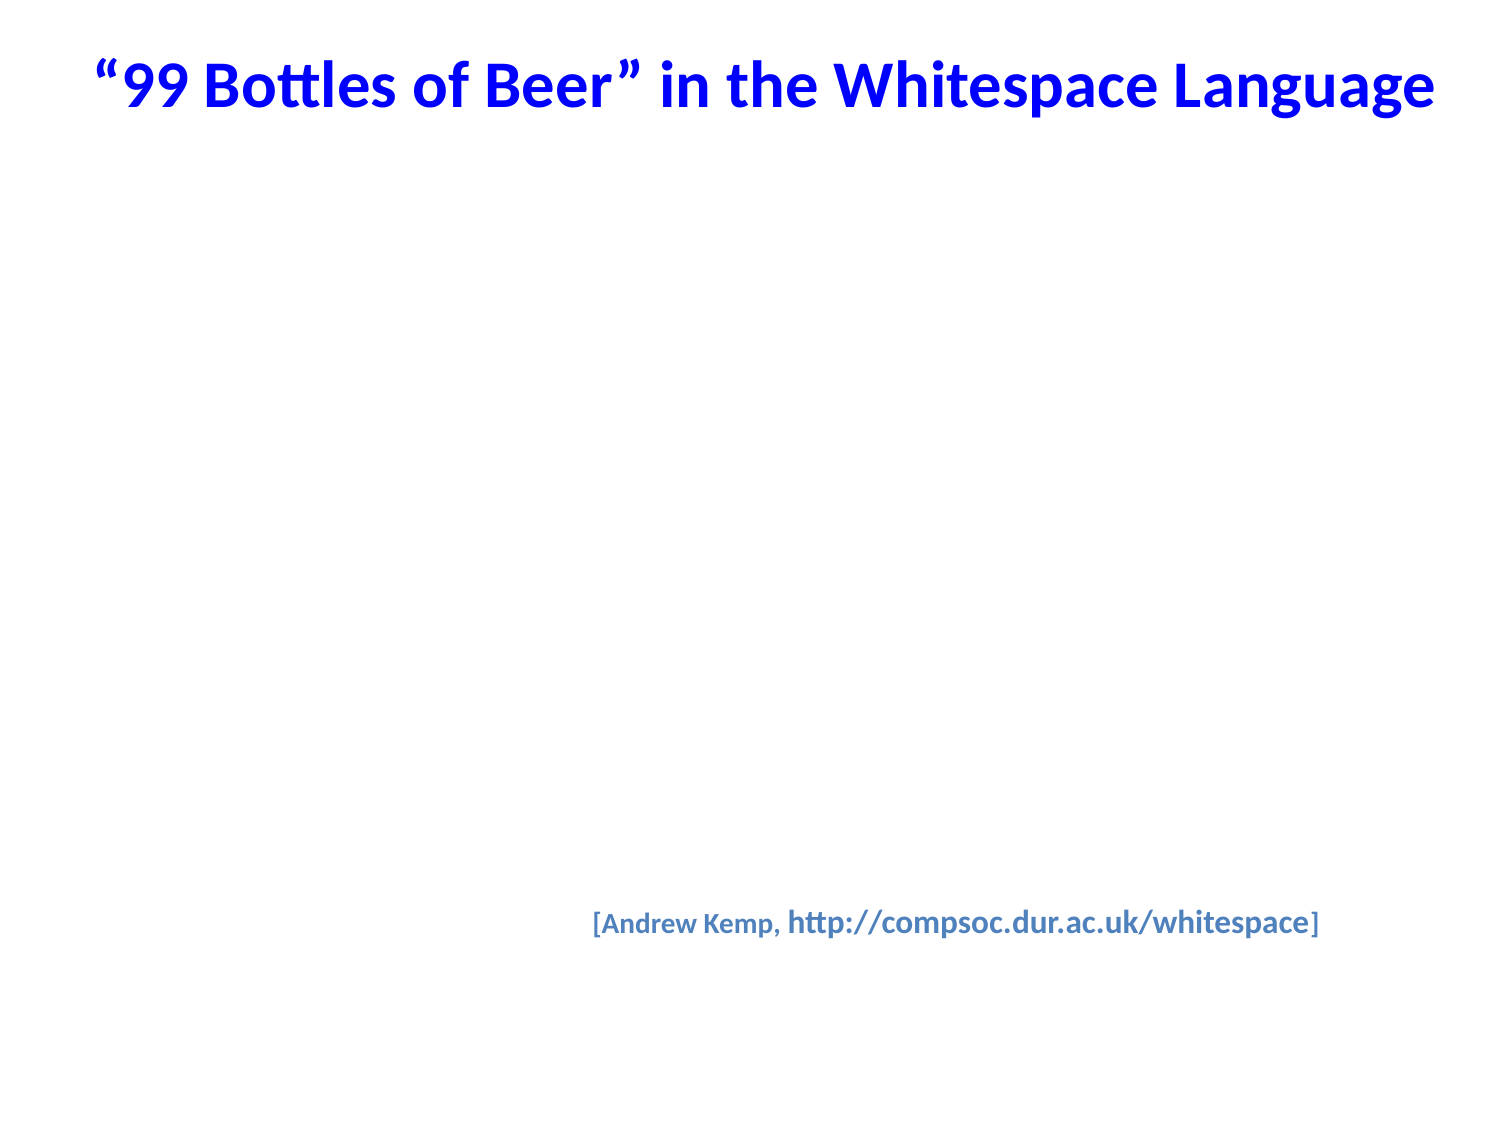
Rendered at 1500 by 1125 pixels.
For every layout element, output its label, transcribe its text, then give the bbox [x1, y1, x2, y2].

title “99 Bottles of Beer” in the Whitespace Language [29, 11, 1500, 150]
list [Andrew Kemp, http://compsoc.dur.ac.uk/whitespace] [50, 199, 1410, 1088]
